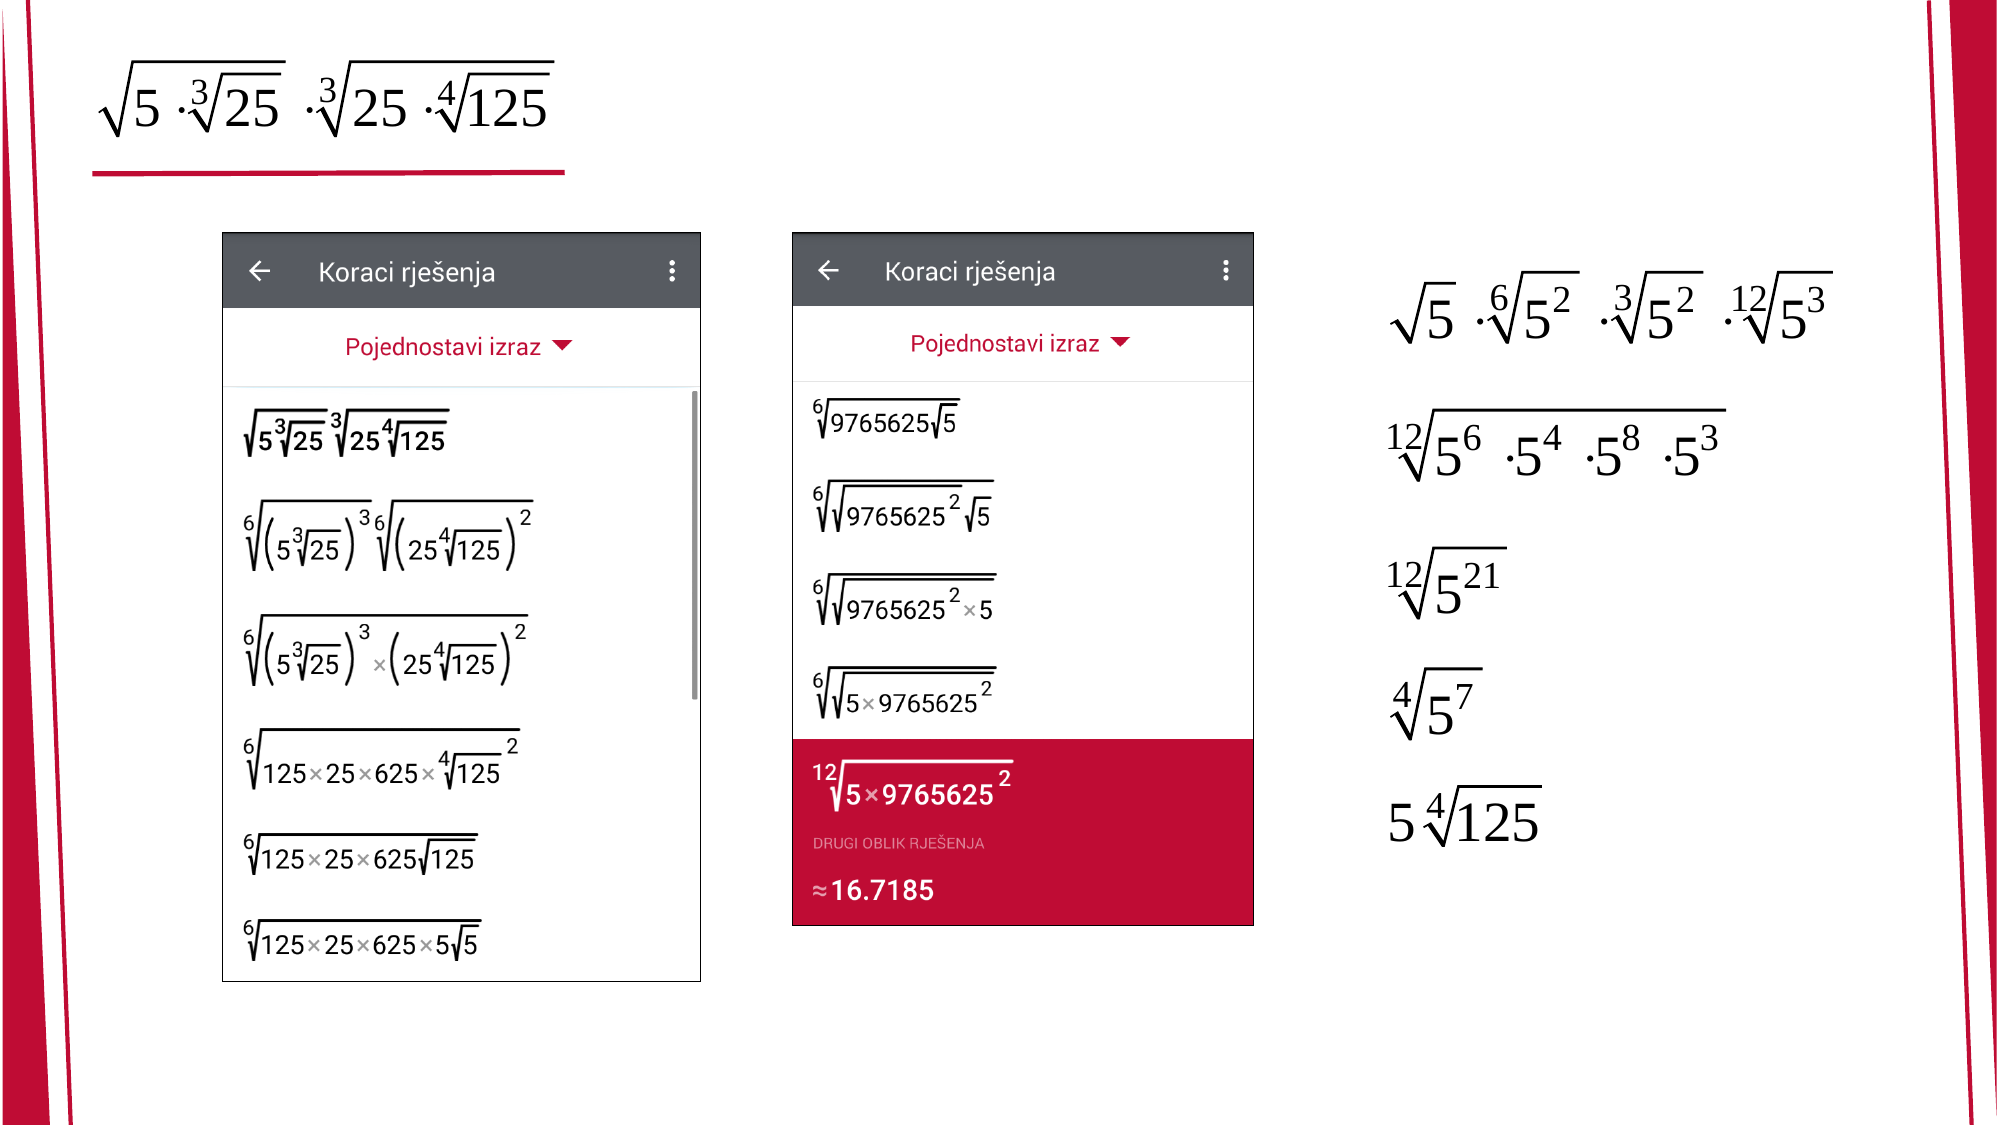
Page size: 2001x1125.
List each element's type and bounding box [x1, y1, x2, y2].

text_box [88, 48, 565, 150]
text_box [1380, 532, 1519, 633]
text_box [1380, 257, 1844, 358]
list [792, 232, 1254, 927]
text_box [1380, 774, 1553, 865]
text_box [1380, 653, 1496, 754]
picture [222, 232, 701, 982]
text_box [1380, 394, 1739, 495]
